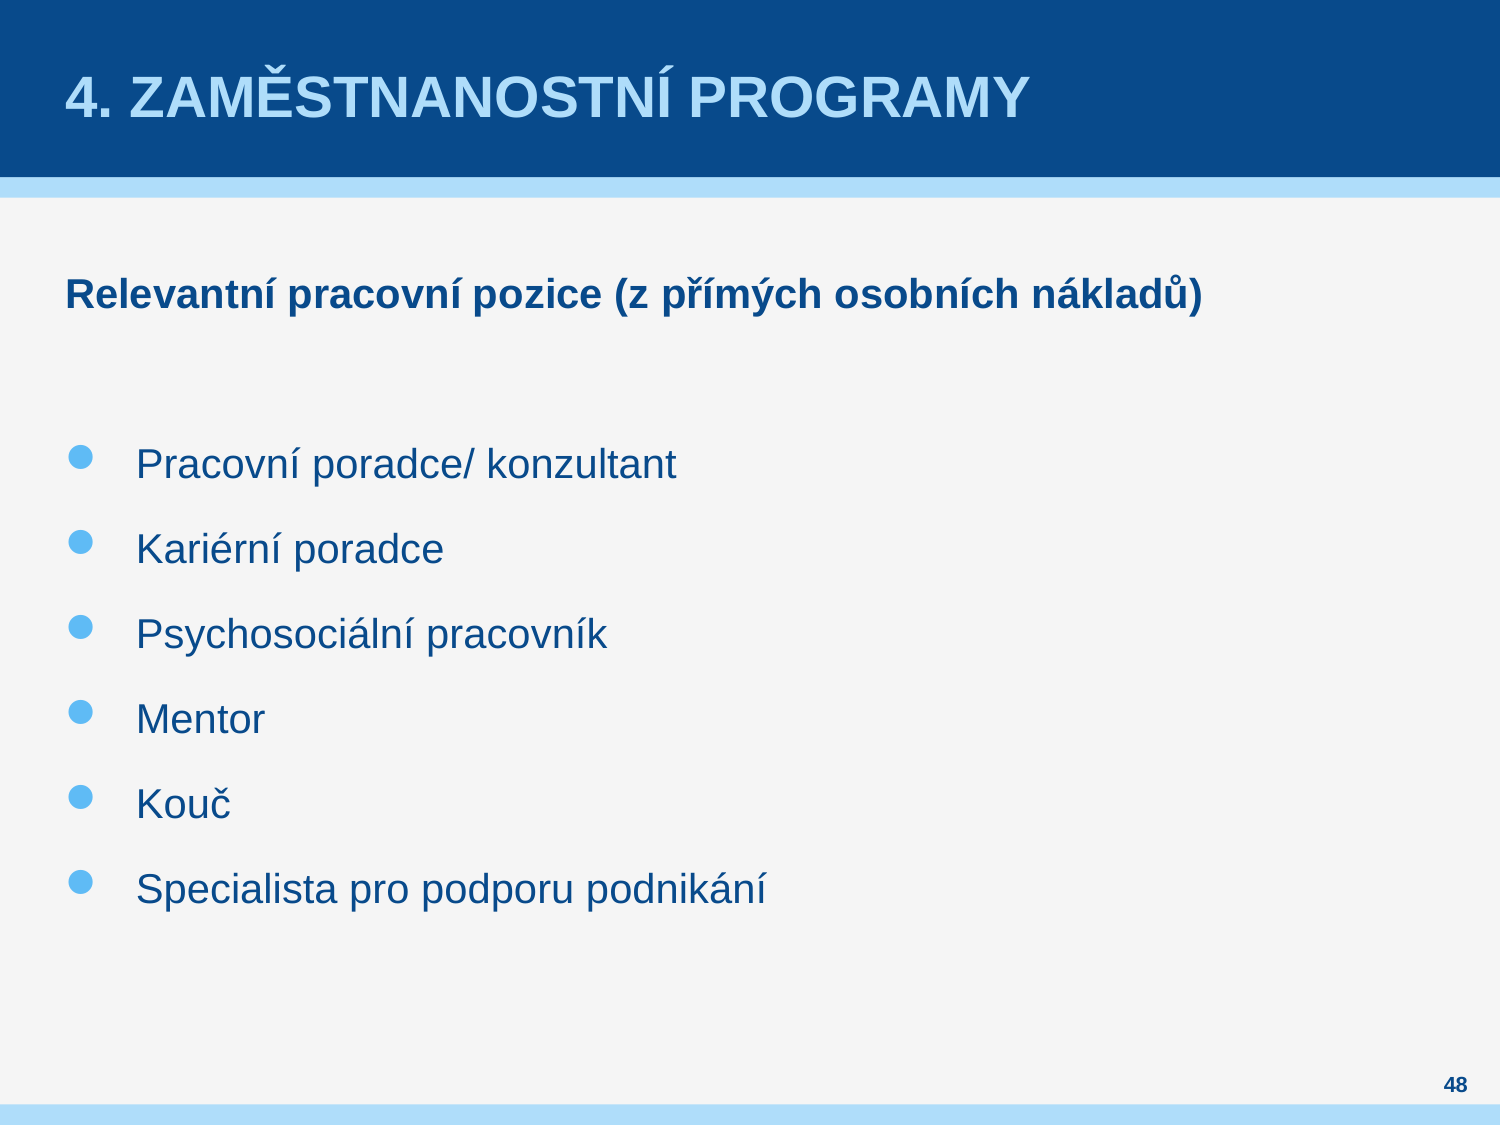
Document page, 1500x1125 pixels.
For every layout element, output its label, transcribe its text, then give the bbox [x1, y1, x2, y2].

title 4. zaměstnanostní programy [59, 0, 1441, 138]
list Relevantní pracovní pozice (z přímých osobních nákladů) Pracovní poradce/ konzultant Kariérní poradce Psychosociální pracovník Mentor Kouč Specialista pro podporu podnikání [64, 178, 1418, 1049]
slide_number 48 [1417, 1068, 1495, 1099]
